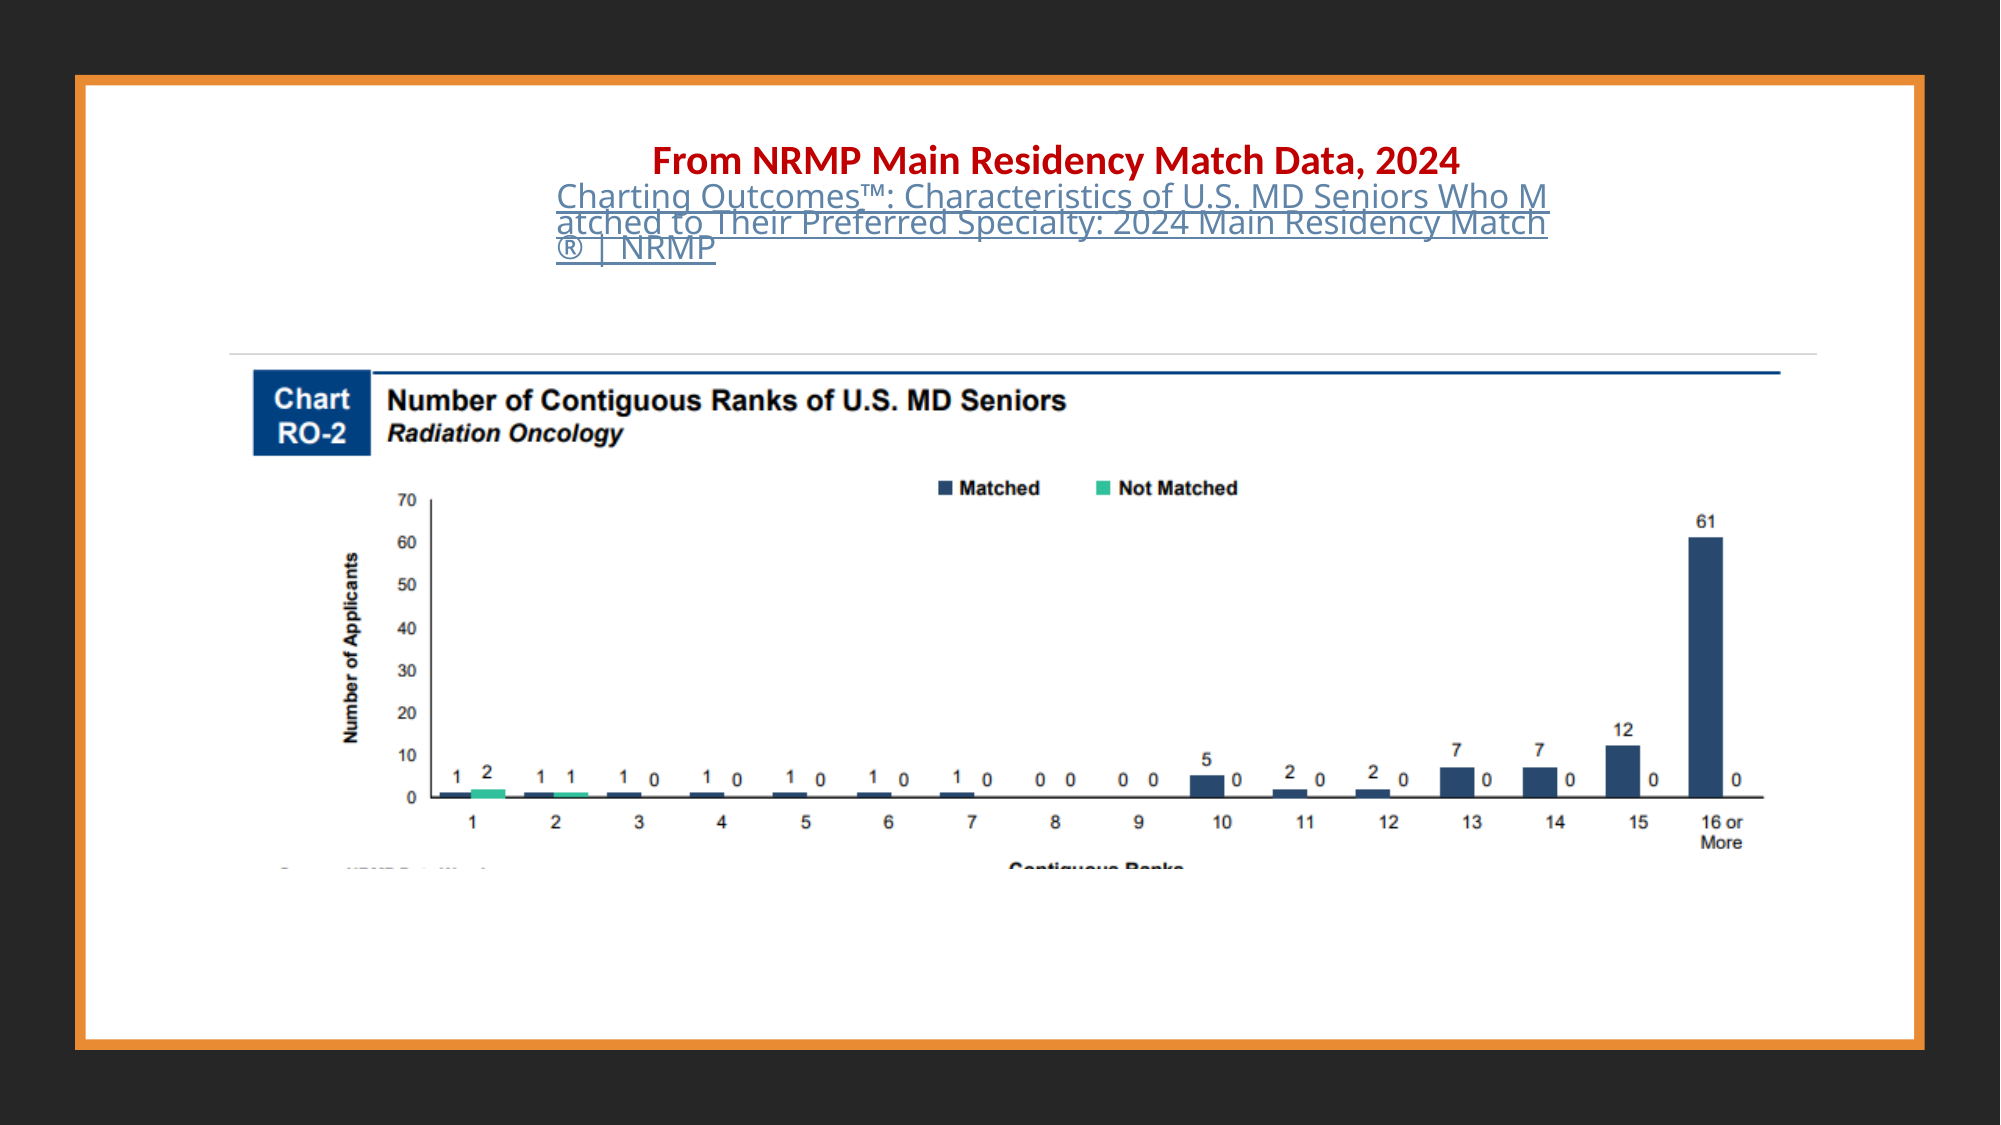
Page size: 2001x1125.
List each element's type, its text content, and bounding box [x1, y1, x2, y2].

picture [228, 342, 1819, 870]
text_box From NRMP Main Residency Match Data, 2024​ Charting Outcomes™: Characteristics of U.S. MD Seniors Who Matched to Their Preferred Specialty: 2024 Main Residency Match® | NRMP [541, 128, 1572, 228]
text_box [84, 84, 1916, 1041]
text_box [74, 74, 1926, 1051]
text_box [0, 0, 2000, 1125]
